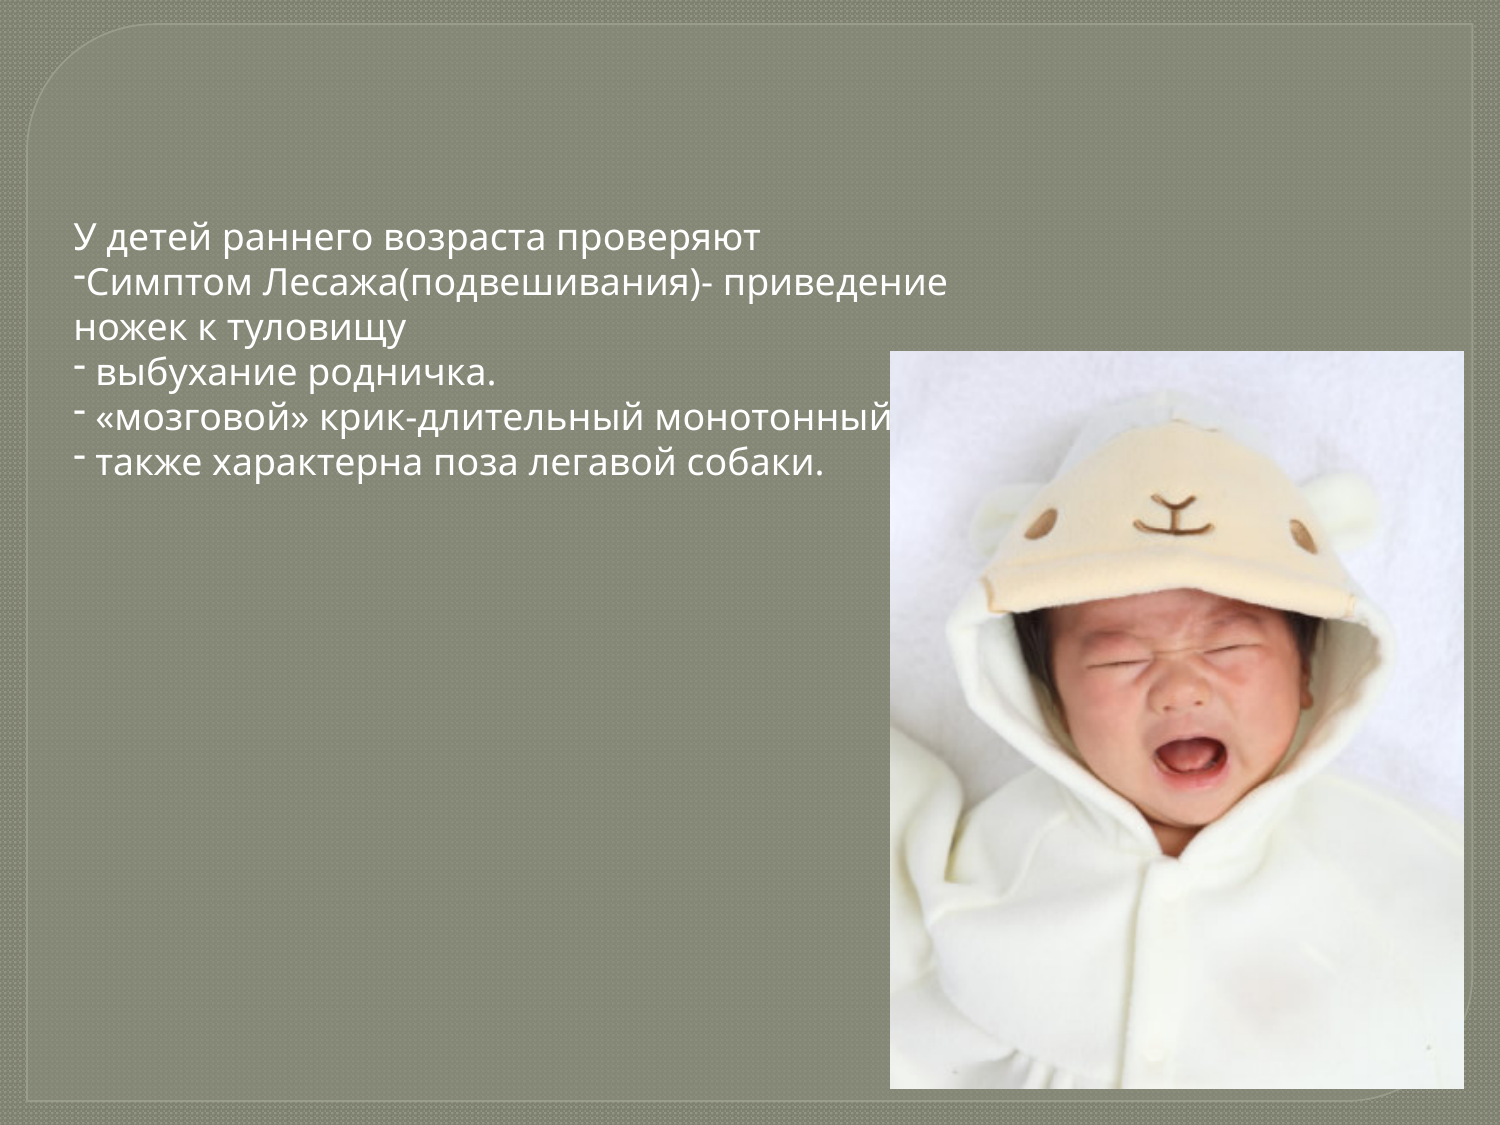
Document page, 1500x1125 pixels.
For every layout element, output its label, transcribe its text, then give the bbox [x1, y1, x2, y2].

picture [890, 351, 1464, 1089]
text_box У детей раннего возраста проверяют Симптом Лесажа(подвешивания)- приведение ножек к туловищу выбухание родничка. «мозговой» крик-длительный монотонный. также характерна поза легавой собаки. [58, 70, 973, 490]
